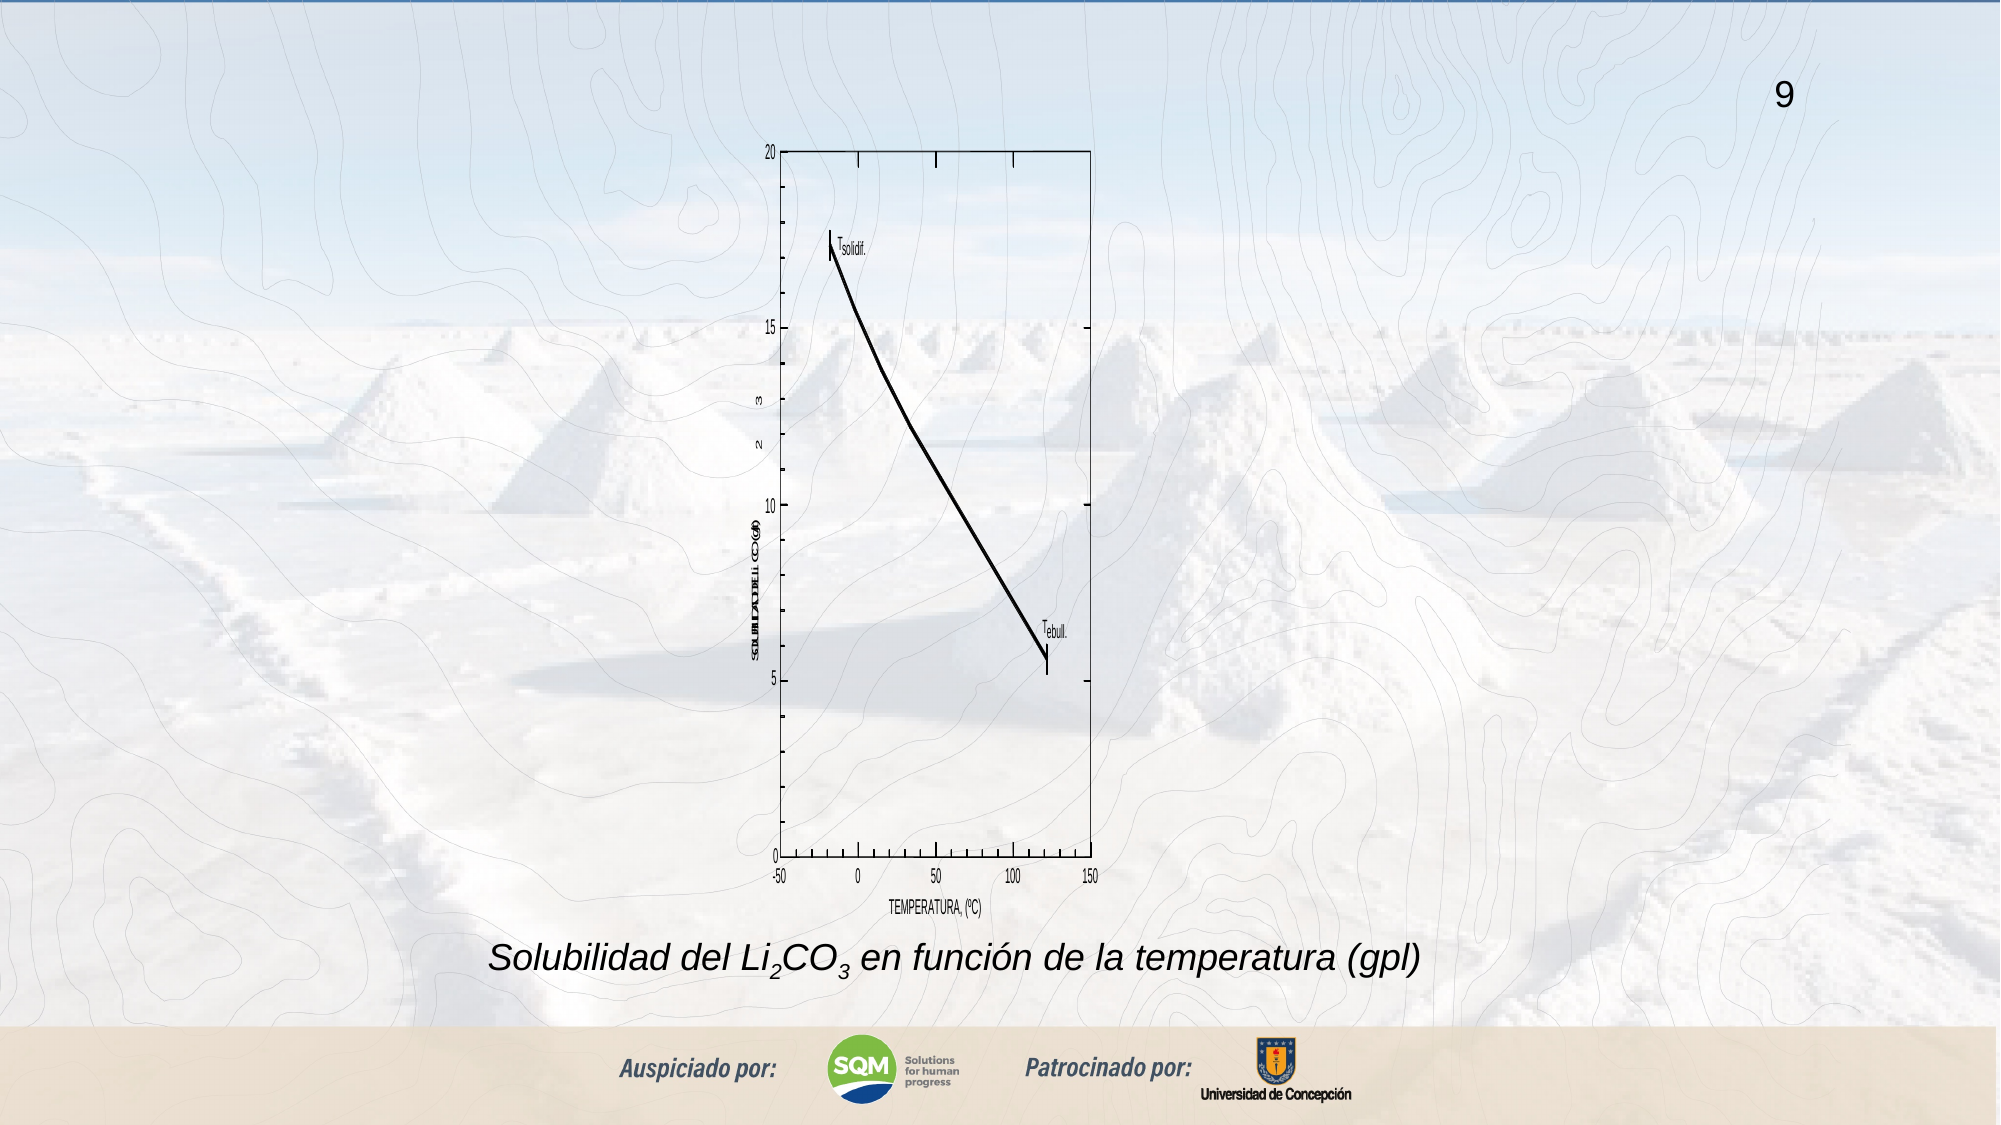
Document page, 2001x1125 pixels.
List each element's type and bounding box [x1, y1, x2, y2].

picture [0, 0, 2000, 1125]
text_box [509, 123, 1335, 935]
